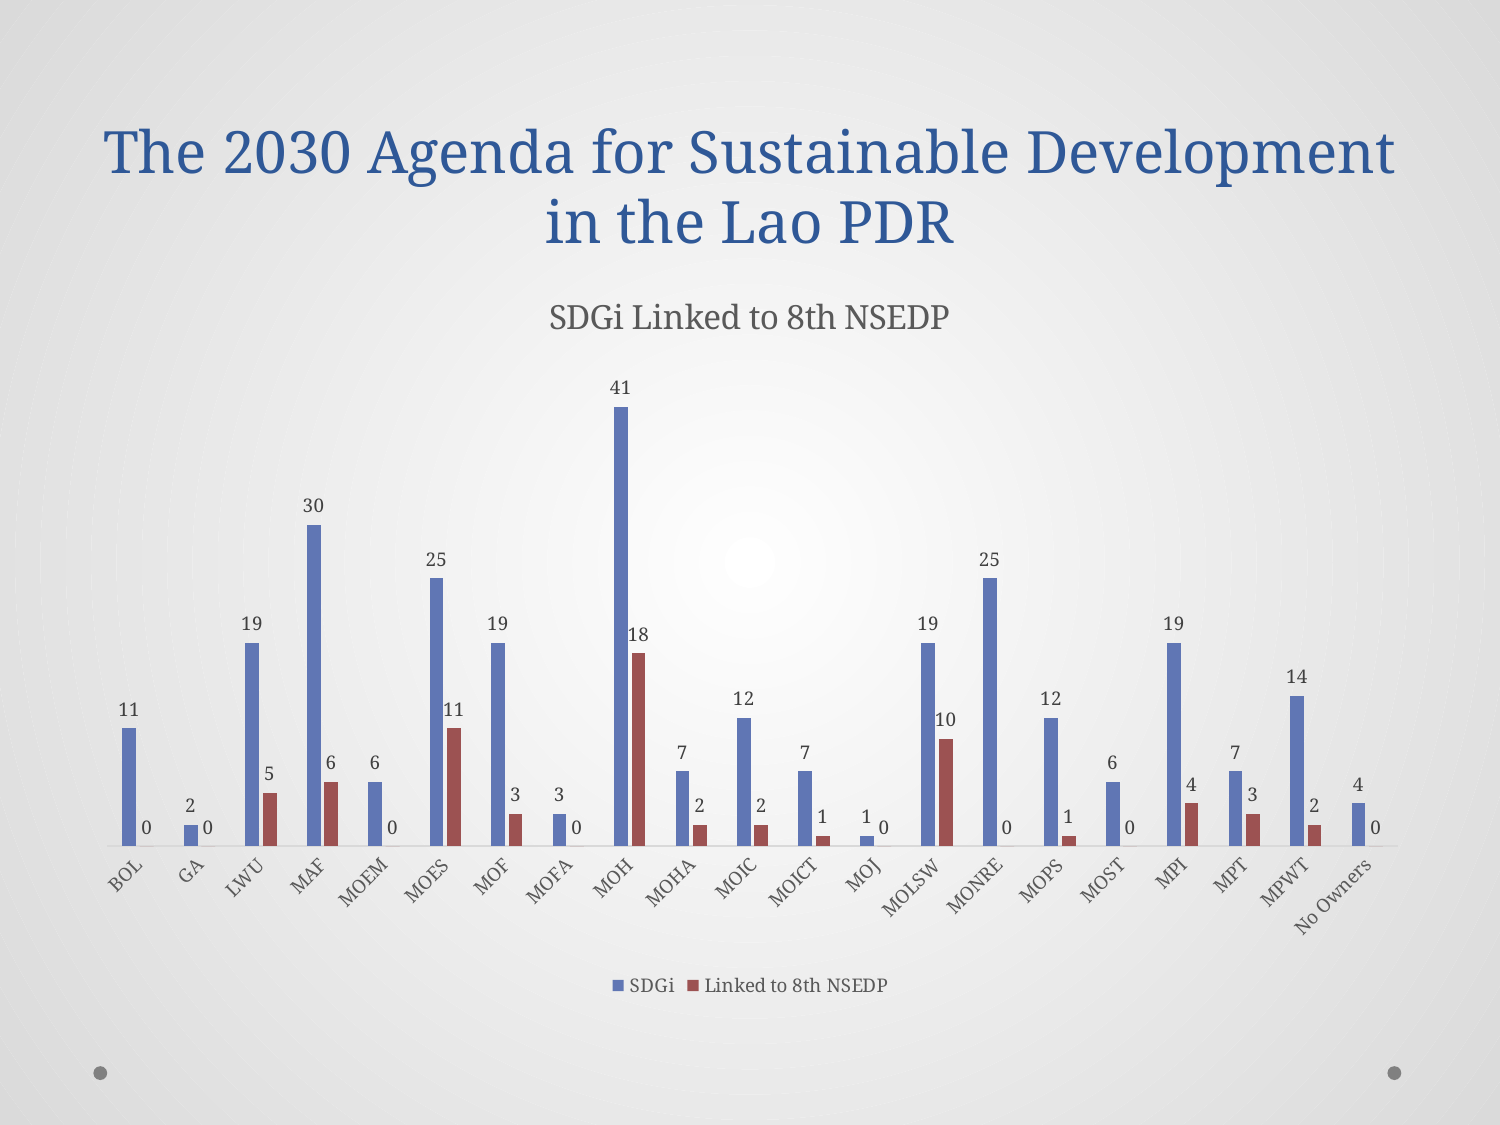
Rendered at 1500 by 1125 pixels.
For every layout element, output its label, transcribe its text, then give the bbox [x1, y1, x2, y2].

title The 2030 Agenda for Sustainable Development in the Lao PDR [75, 0, 1425, 261]
chart [74, 262, 1426, 1006]
